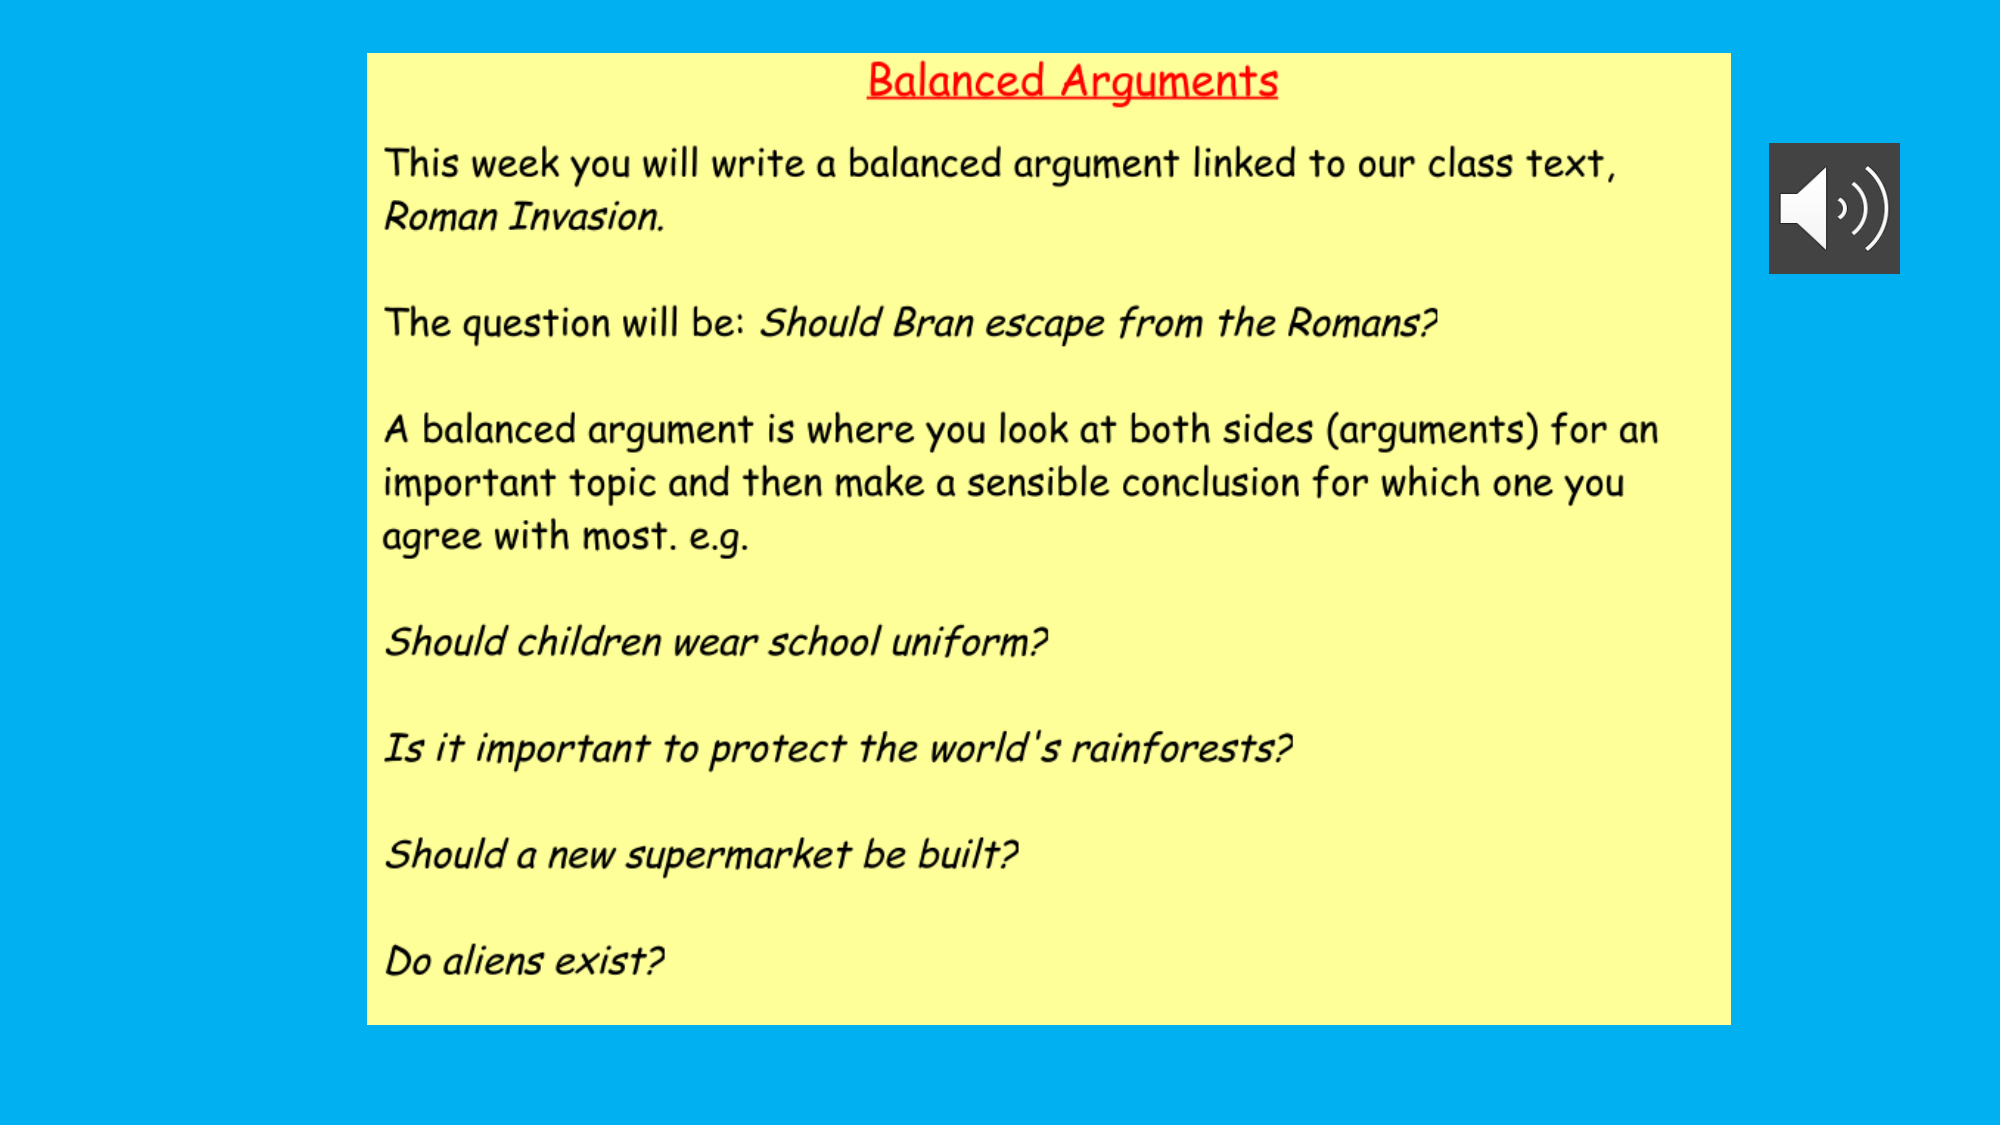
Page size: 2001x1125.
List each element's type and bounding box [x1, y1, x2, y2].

picture [1770, 144, 1899, 273]
picture [368, 54, 1730, 1024]
